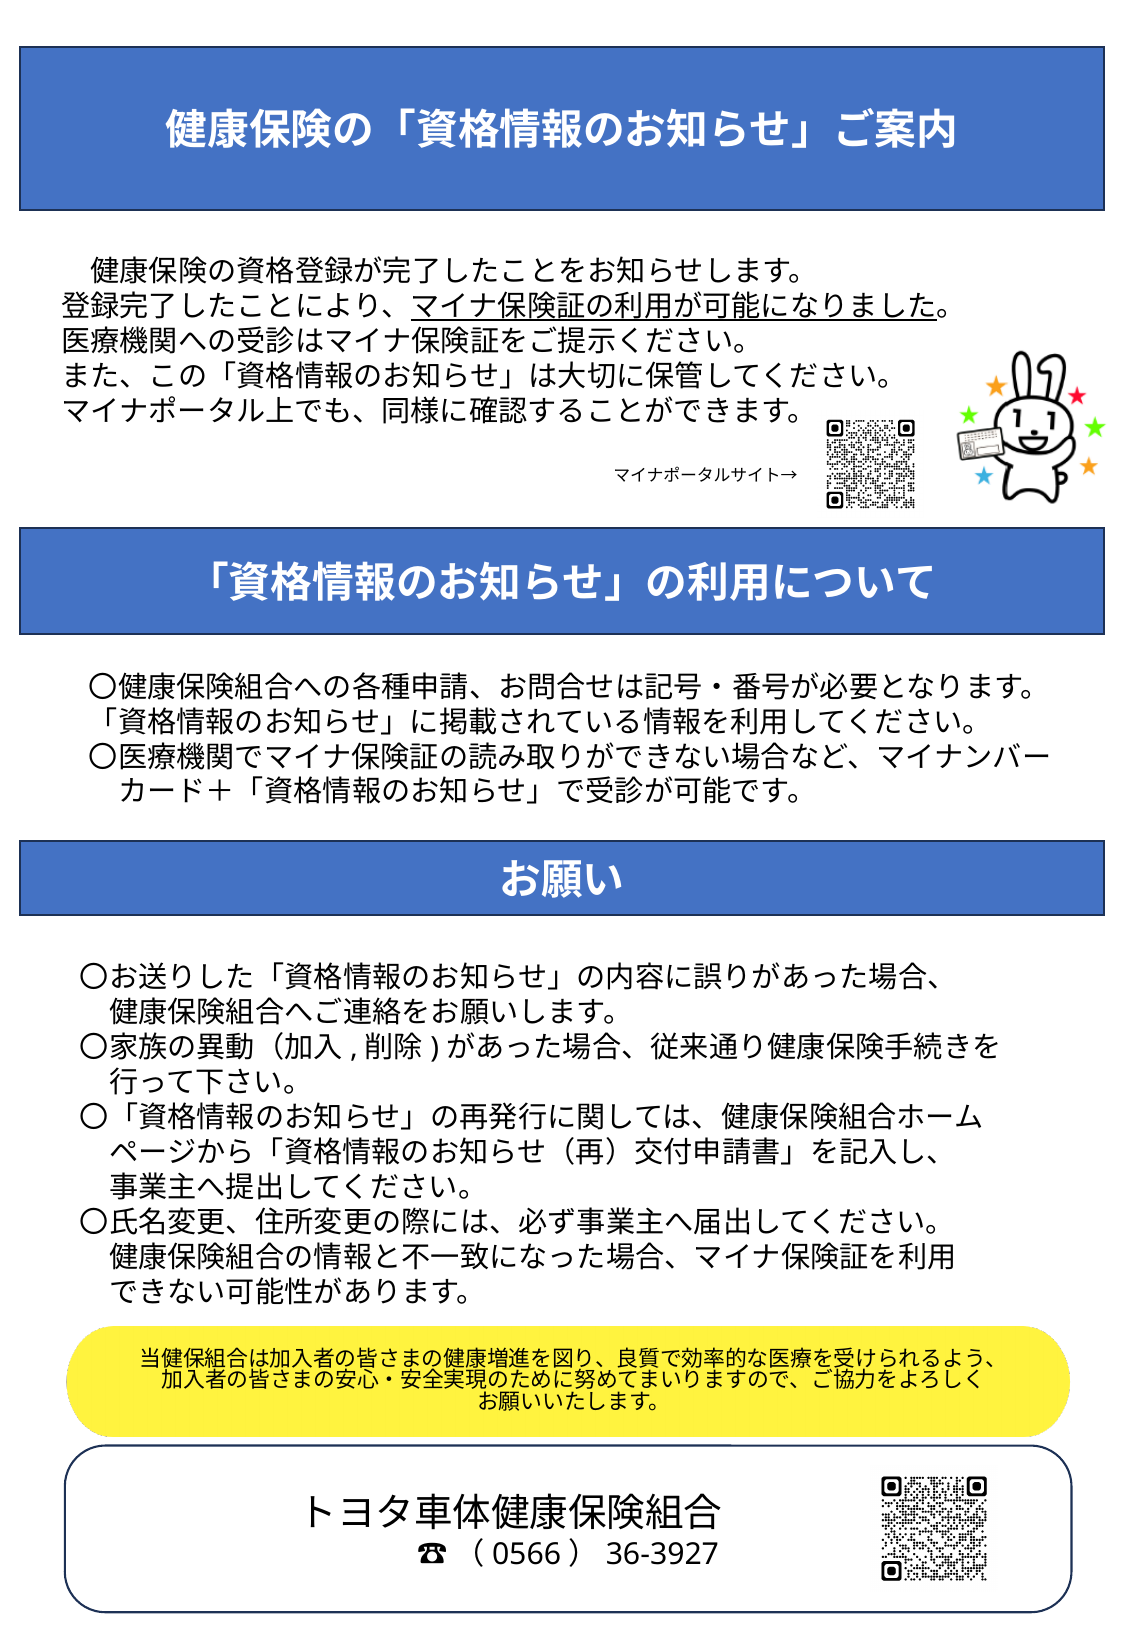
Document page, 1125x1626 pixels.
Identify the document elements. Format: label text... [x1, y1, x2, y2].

picture [64, 1326, 1072, 1437]
text_box 「資格情報のお知らせ」の利用について [19, 527, 1105, 635]
text_box トヨタ車体健康保険組合 ☎（0566）36-3927 [63, 1444, 1073, 1614]
picture [817, 410, 925, 518]
text_box 健康保険の資格登録が完了したことをお知らせします。 登録完了したことにより、マイナ保険証の利用が可能になりました。 医療機関への受診はマイナ保険証をご提示ください。 また、この「資格情報のお知らせ」は大切に保管してください。 マイナポータル上でも、同様に確認することができます。 [46, 245, 979, 470]
text_box [155, 1171, 212, 1283]
text_box 〇お送りした「資格情報のお知らせ」の内容に誤りがあった場合、 健康保険組合へご連絡をお願いします。 〇家族の異動（加入,削除)があった場合、従来通り健康保険手続きを 行って下さい。 〇「資格情報のお知らせ」の再発行に関しては、健康保険組合ホーム ページから「資格情報のお知らせ（再）交付申請書」を記入し、 事業主へ提出してください。 〇氏名変更、住所変更の際には、必ず事業主へ届出してください。 健康保険組合の情報と不一致になった場合、マイナ保険証を利用 できない可能性があります。 [35, 951, 1017, 1386]
text_box お願い [19, 840, 1105, 916]
picture [949, 341, 1115, 509]
text_box 〇健康保険組合への各種申請、お問合せは記号・番号が必要となります。 「資格情報のお知らせ」に掲載されている情報を利用してください。 〇医療機関でマイナ保険証の読み取りができない場合など、マイナンバー カード＋「資格情報のお知らせ」で受診が可能です。 [44, 660, 1067, 840]
text_box 健康保険の「資格情報のお知らせ」ご案内 [19, 46, 1105, 211]
text_box マイナポータルサイト→ [598, 457, 813, 493]
picture [870, 1465, 998, 1592]
